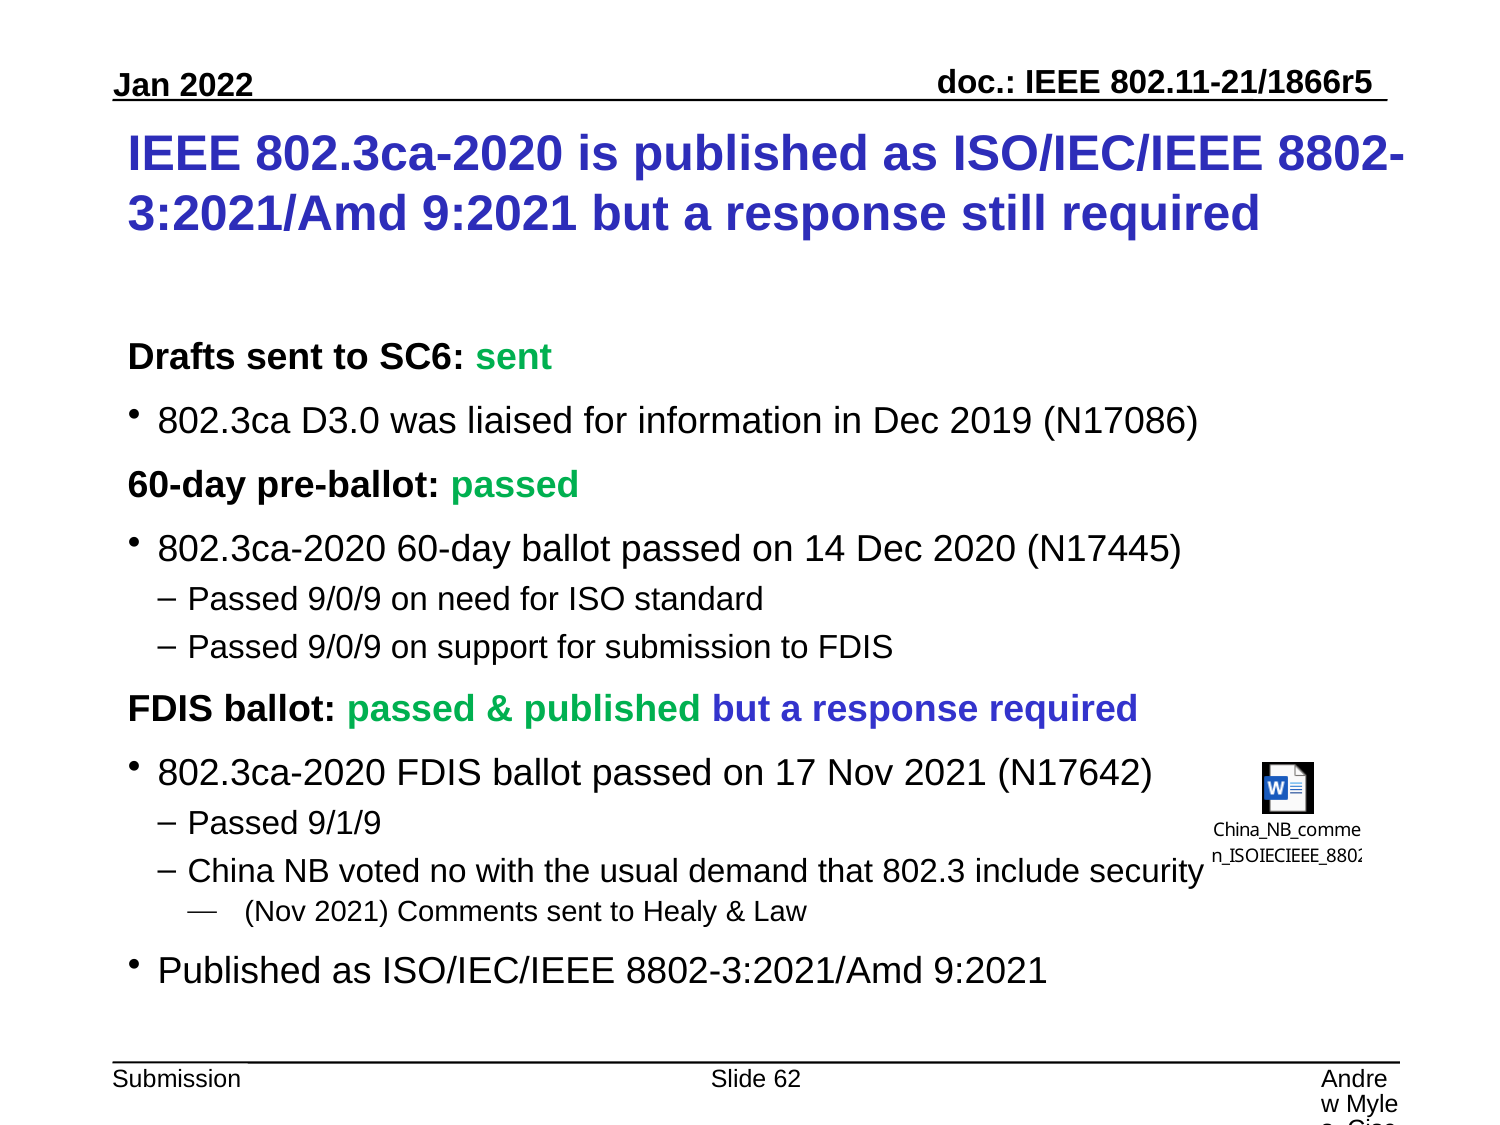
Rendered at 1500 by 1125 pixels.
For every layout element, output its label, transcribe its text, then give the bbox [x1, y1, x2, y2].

slide_number Slide 62 [709, 1061, 803, 1093]
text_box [1211, 762, 1363, 895]
title IEEE 802.3ca-2020 is published as ISO/IEC/IEEE 8802-3:2021/Amd 9:2021 but a response still required [112, 112, 1463, 288]
footer Andrew Myles, Cisco [1320, 1061, 1402, 1093]
list Drafts sent to SC6: sent 802.3ca D3.0 was liaised for information in Dec 2019 (N17086) 60-day pre-ballot: passed 802.3ca-2020 60-day ballot passed on 14 Dec 2020 (N17445) Passed 9/0/9 on need for ISO standard Passed 9/0/9 on support for submission to FDIS FDIS ballot: passed & published but a response required 802.3ca-2020 FDIS ballot passed on 17 Nov 2021 (N17642) Passed 9/1/9 China NB voted no with the usual demand that 802.3 include security (Nov 2021) Comments sent to Healy & Law Published as ISO/IEC/IEEE 8802-3:2021/Amd 9:2021 [112, 324, 1388, 1000]
